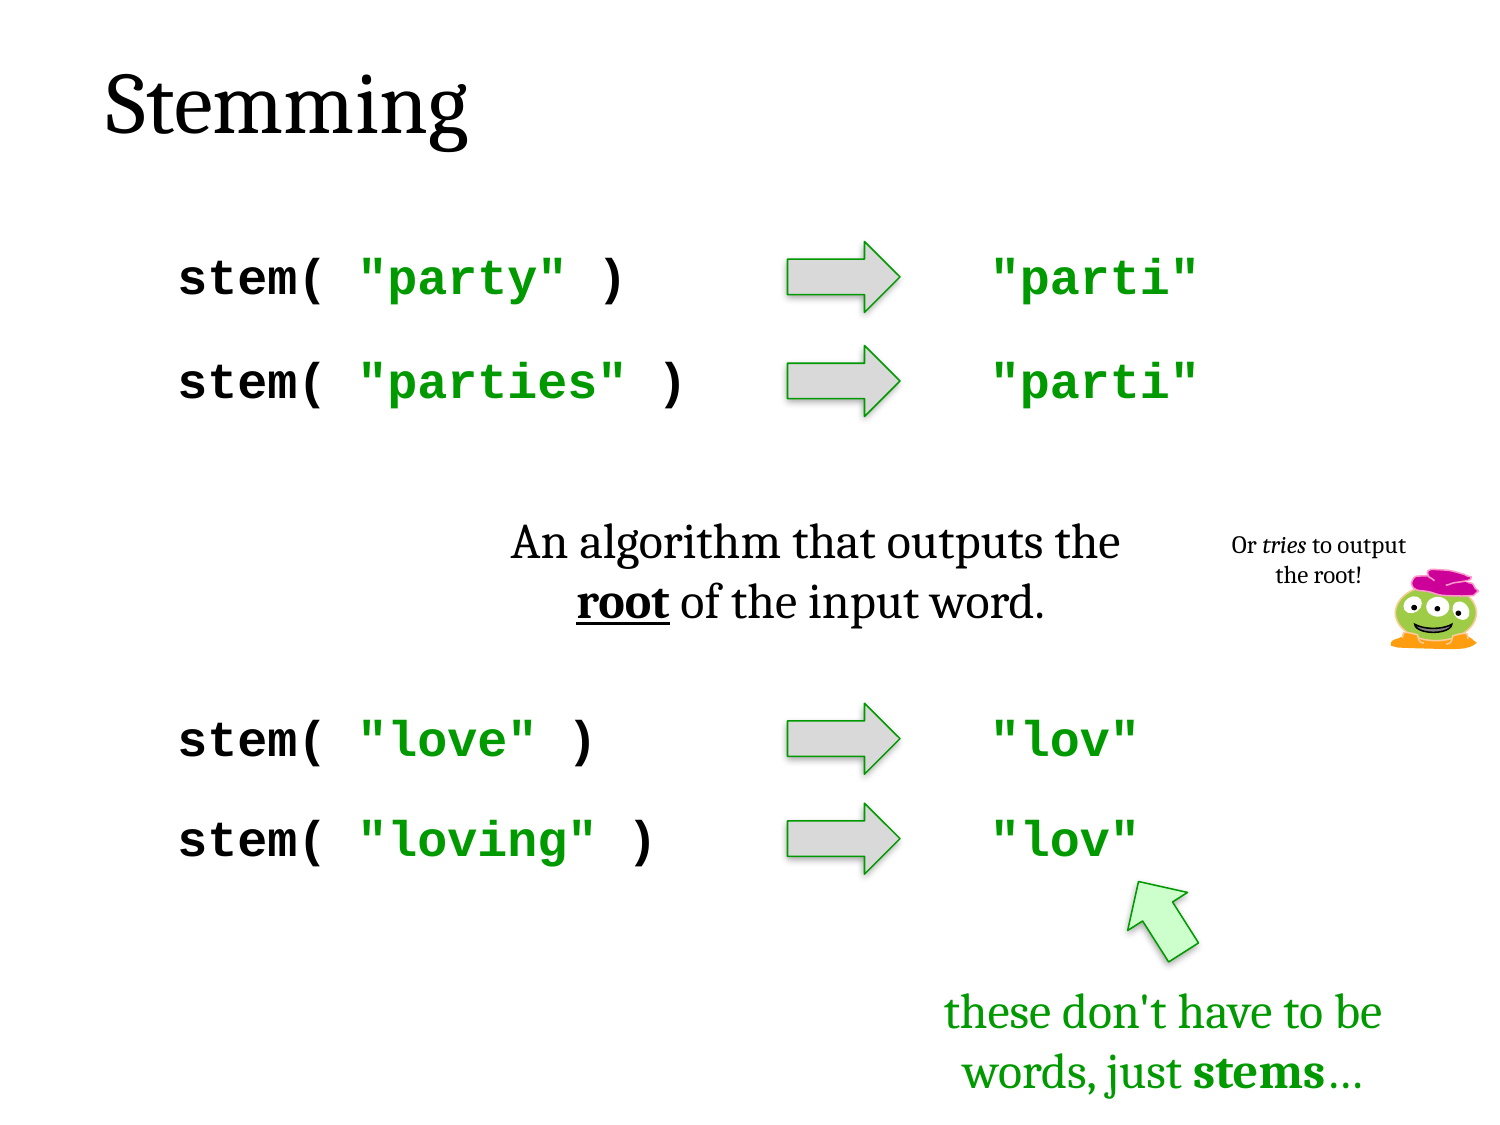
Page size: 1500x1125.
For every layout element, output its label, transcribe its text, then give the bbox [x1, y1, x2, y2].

text_box [786, 240, 901, 314]
text_box Or tries to output the root! [1207, 520, 1432, 596]
text_box "lov" [974, 799, 1363, 874]
text_box stem( "parties" ) [162, 341, 829, 417]
text_box Stemming [49, 38, 526, 159]
text_box stem( "love" ) [162, 699, 829, 774]
text_box "parti" [974, 237, 1363, 313]
text_box [1126, 880, 1200, 963]
text_box stem( "loving" ) [162, 799, 829, 874]
text_box "lov" [974, 699, 1363, 774]
text_box "parti" [974, 341, 1363, 417]
text_box [786, 802, 901, 875]
text_box these don't have to be words, just stems… [867, 971, 1459, 1107]
text_box An algorithm that outputs the root of the input word. [443, 501, 1188, 636]
text_box stem( "party" ) [162, 237, 829, 313]
text_box [786, 344, 901, 418]
text_box [786, 702, 901, 775]
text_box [1391, 569, 1480, 649]
